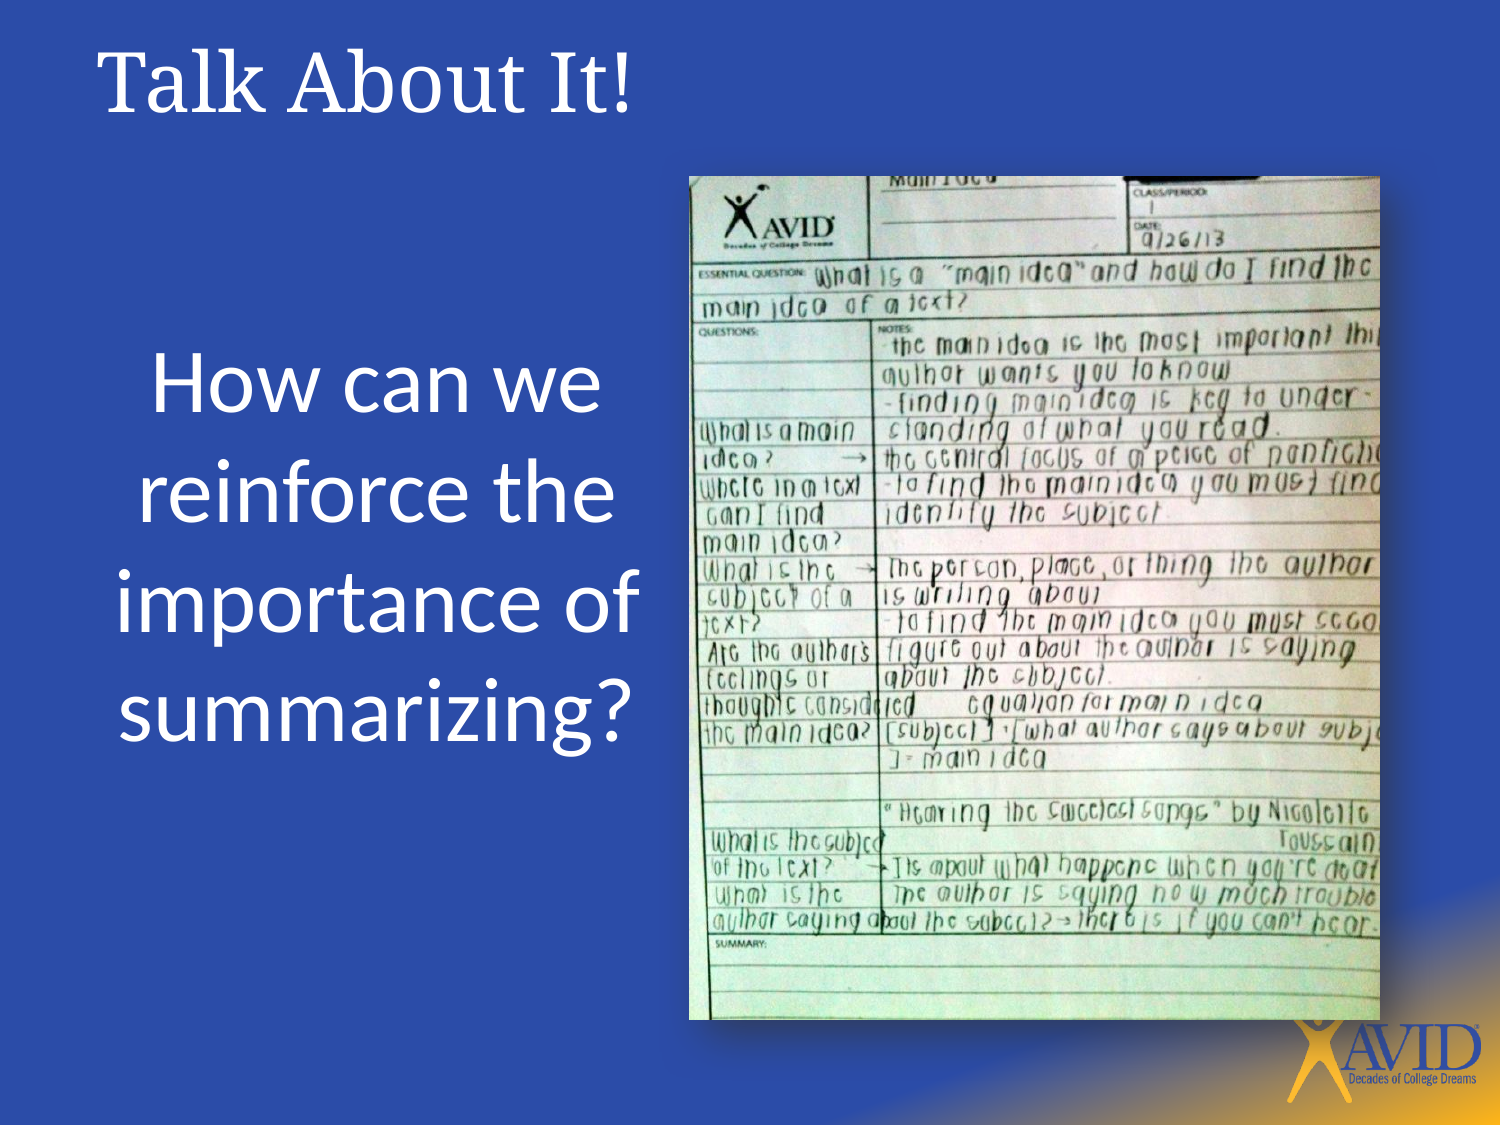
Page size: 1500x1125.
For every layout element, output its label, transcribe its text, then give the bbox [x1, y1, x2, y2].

picture [1287, 985, 1481, 1103]
text_box How can we reinforce the importance of summarizing? [35, 313, 683, 768]
text_box Talk About It! [81, 21, 1321, 117]
picture [688, 176, 1380, 1020]
